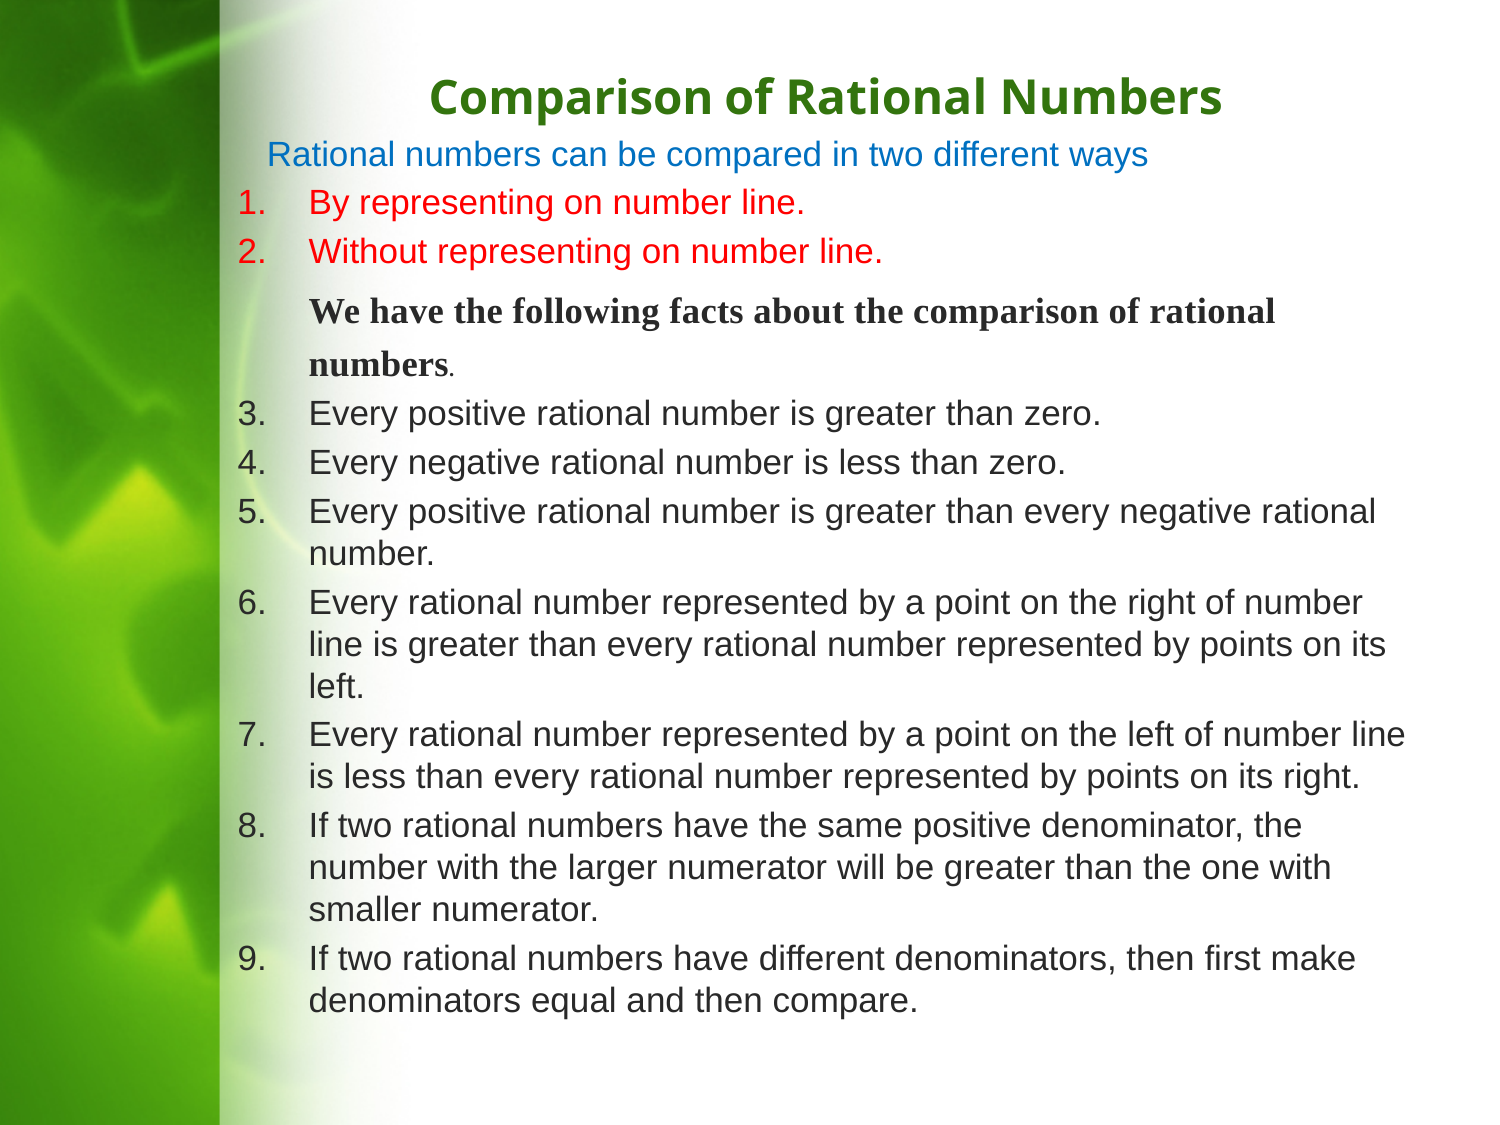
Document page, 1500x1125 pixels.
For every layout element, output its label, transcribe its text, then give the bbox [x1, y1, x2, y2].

list Comparison of Rational Numbers Rational numbers can be compared in two different ways By representing on number line. Without representing on number line. We have the following facts about the comparison of rational numbers. Every positive rational number is greater than zero. Every negative rational number is less than zero. Every positive rational number is greater than every negative rational number. Every rational number represented by a point on the right of number line is greater than every rational number represented by points on its left. Every rational number represented by a point on the left of number line is less than every rational number represented by points on its right. If two rational numbers have the same positive denominator, the number with the larger numerator will be greater than the one with smaller numerator. If two rational numbers have different denominators, then first make denominators equal and then compare. [222, 58, 1430, 1079]
picture [0, 0, 1500, 1125]
